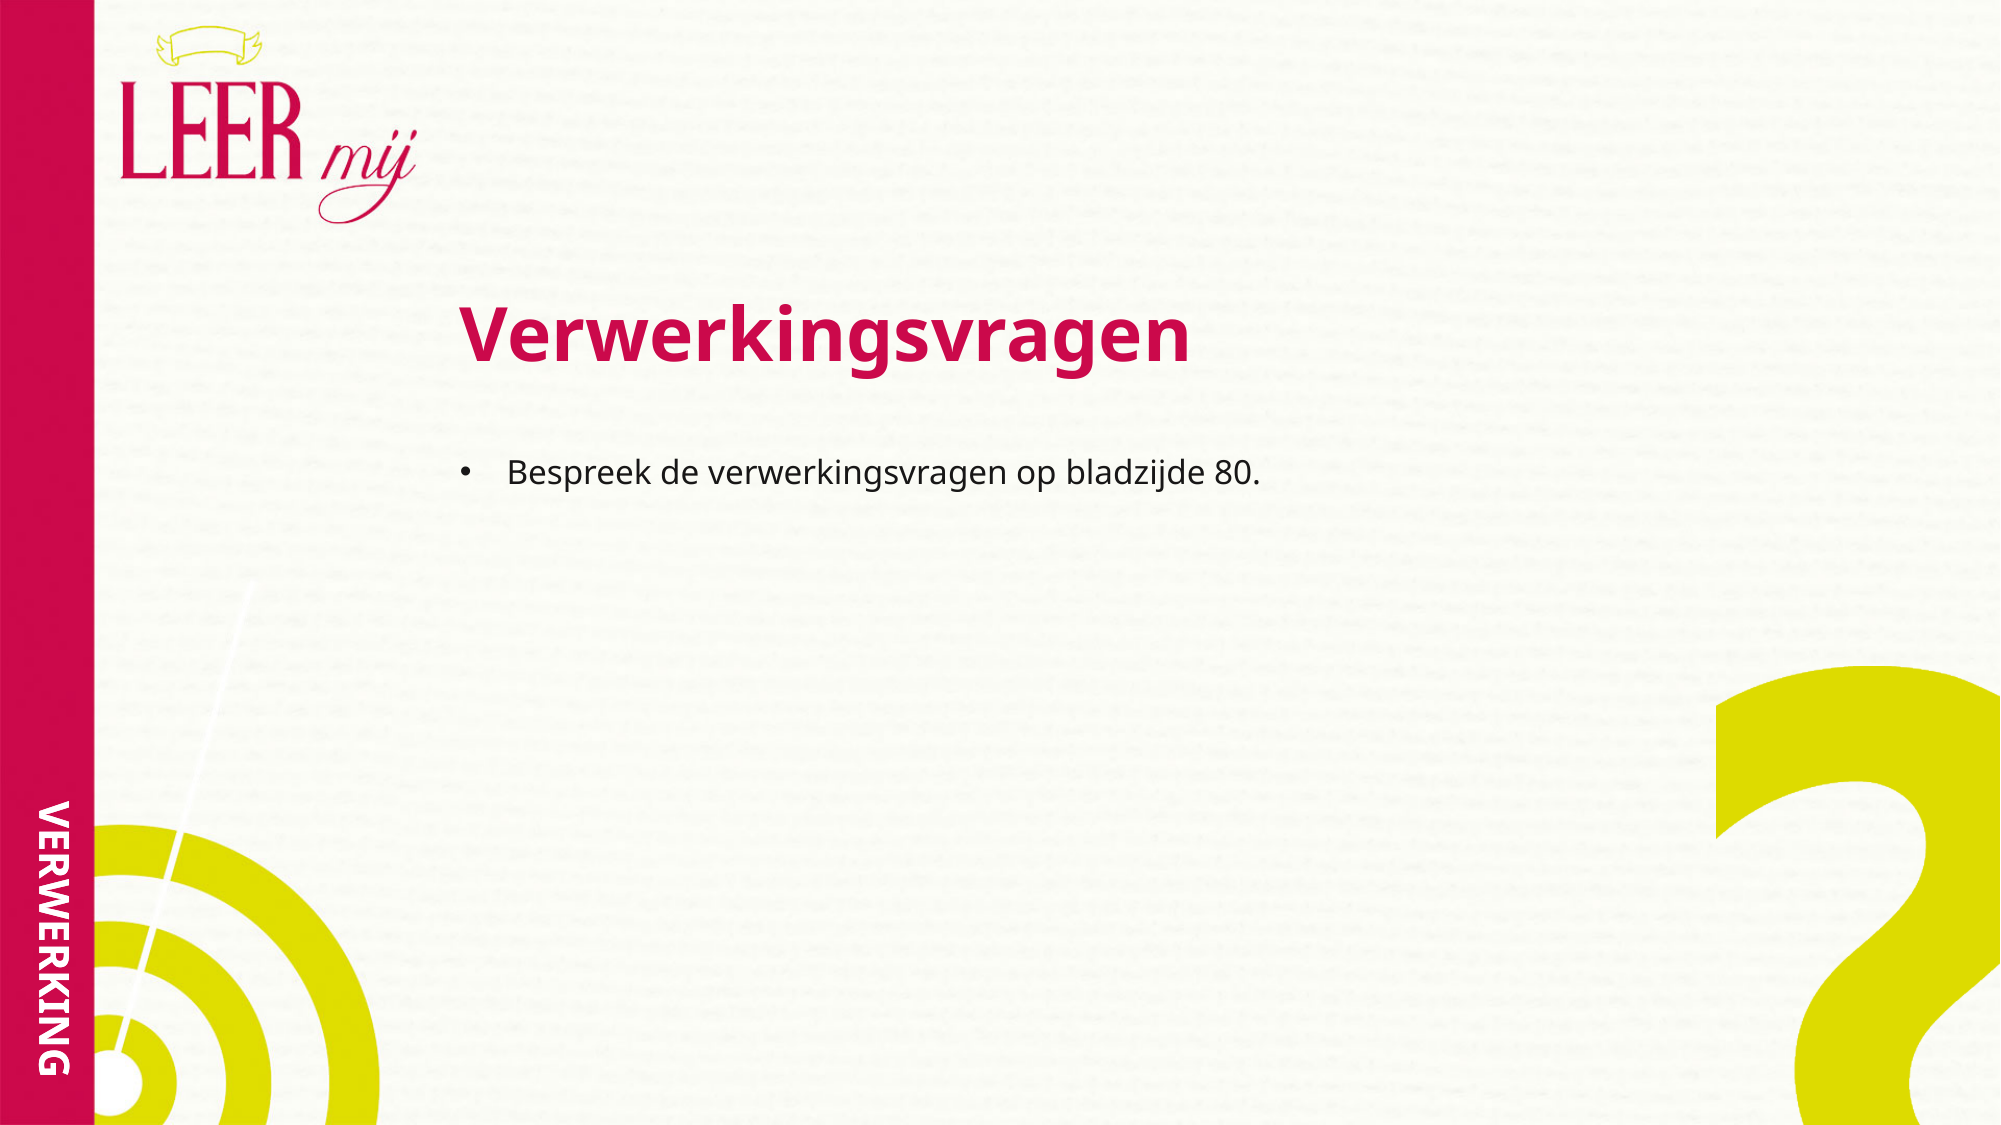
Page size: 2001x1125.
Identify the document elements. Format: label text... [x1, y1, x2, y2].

list Bespreek de verwerkingsvragen op bladzijde 80. [444, 448, 1841, 968]
title Verwerkingsvragen [444, 229, 1841, 386]
picture [0, 0, 2001, 1125]
